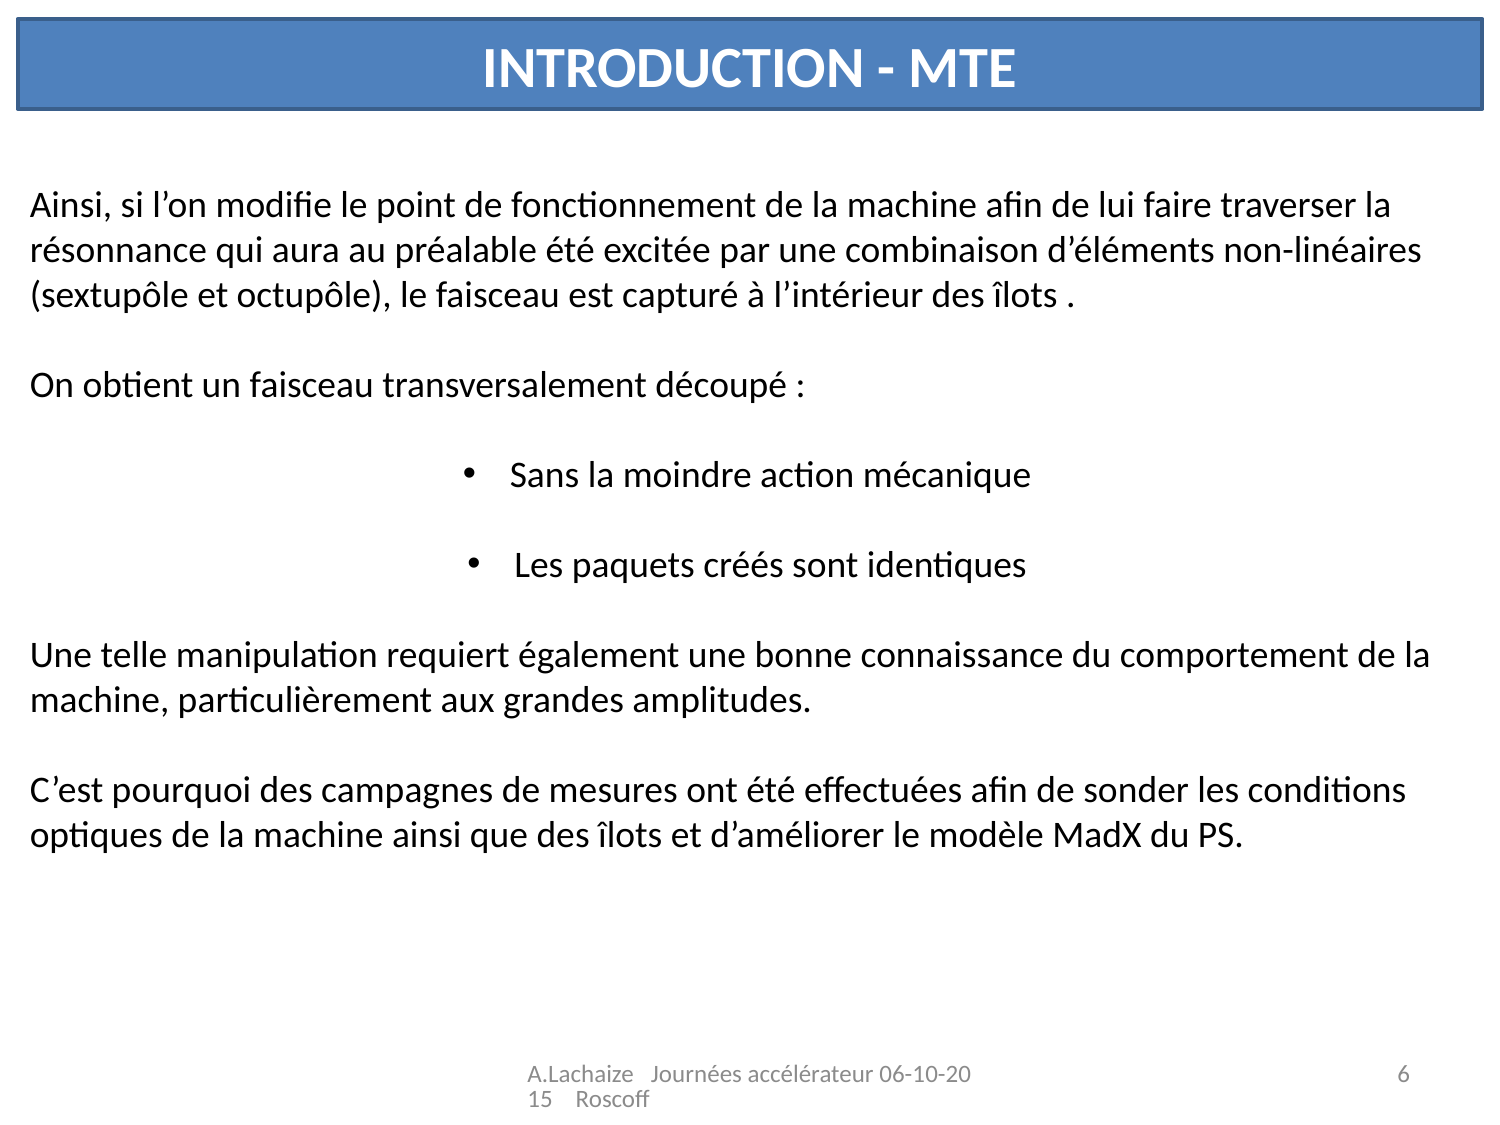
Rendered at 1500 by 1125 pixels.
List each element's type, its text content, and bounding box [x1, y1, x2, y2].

footer A.Lachaize Journées accélérateur 06-10-2015 Roscoff [512, 1042, 988, 1103]
text_box INTRODUCTION - MTE [16, 17, 1484, 111]
slide_number 6 [1074, 1042, 1425, 1103]
text_box Ainsi, si l’on modifie le point de fonctionnement de la machine afin de lui faire traverser la résonnance qui aura au préalable été excitée par une combinaison d’éléments non-linéaires (sextupôle et octupôle), le faisceau est capturé à l’intérieur des îlots . On obtient un faisceau transversalement découpé : Sans la moindre action mécanique Les paquets créés sont identiques Une telle manipulation requiert également une bonne connaissance du comportement de la machine, particulièrement aux grandes amplitudes. C’est pourquoi des campagnes de mesures ont été effectuées afin de sonder les conditions optiques de la machine ainsi que des îlots et d’améliorer le modèle MadX du PS. [15, 172, 1481, 863]
